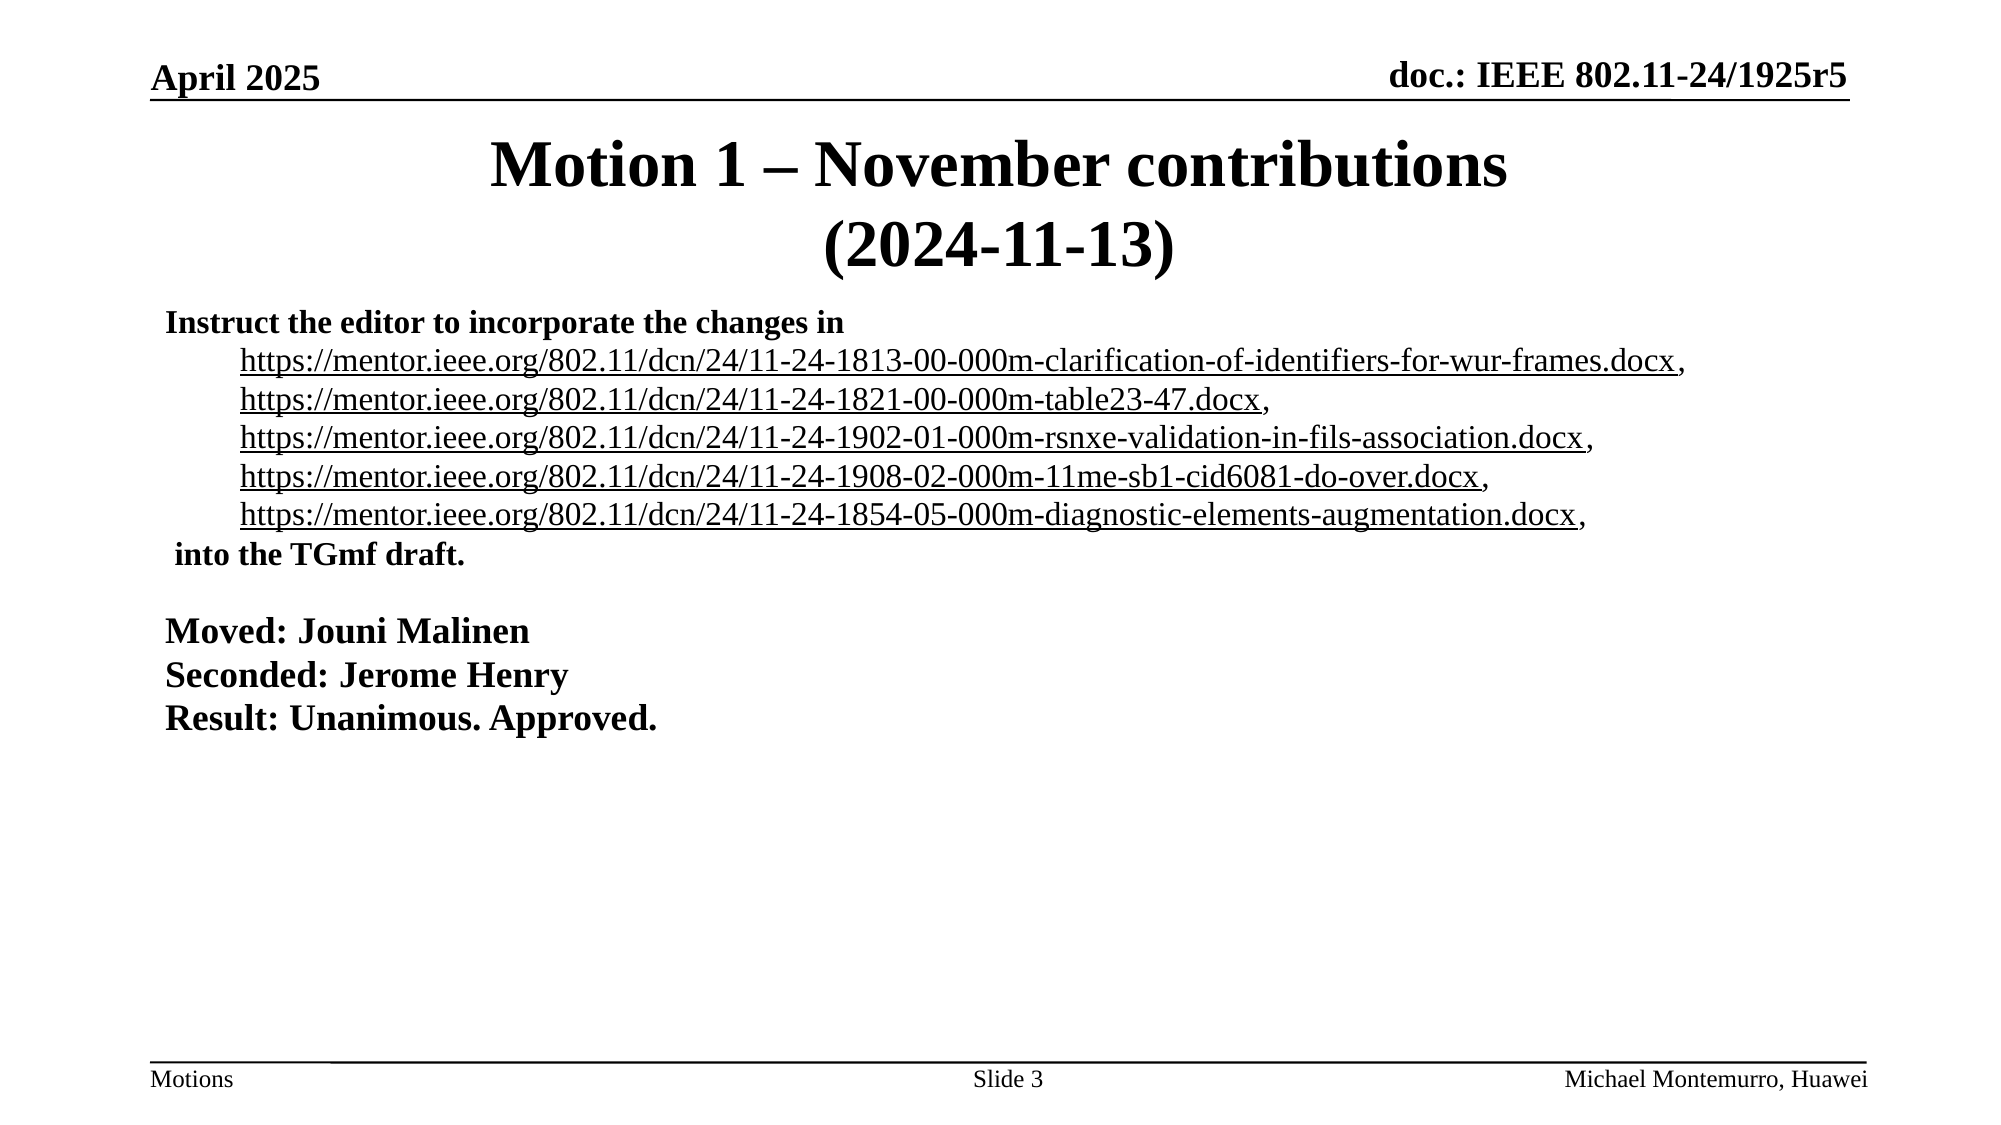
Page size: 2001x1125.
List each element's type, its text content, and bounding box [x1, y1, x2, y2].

list Instruct the editor to incorporate the changes in https://mentor.ieee.org/802.11/dcn/24/11-24-1813-00-000m-clarification-of-identifiers-for-wur-frames.docx, https://mentor.ieee.org/802.11/dcn/24/11-24-1821-00-000m-table23-47.docx, https://mentor.ieee.org/802.11/dcn/24/11-24-1902-01-000m-rsnxe-validation-in-fils-association.docx, https://mentor.ieee.org/802.11/dcn/24/11-24-1908-02-000m-11me-sb1-cid6081-do-over.docx, https://mentor.ieee.org/802.11/dcn/24/11-24-1854-05-000m-diagnostic-elements-augmentation.docx, into the TGmf draft. Moved: Jouni Malinen Seconded: Jerome Henry Result: Unanimous. Approved. [150, 299, 1850, 975]
footer Michael Montemurro, Huawei [1266, 1061, 1869, 1093]
slide_number Slide 3 [964, 1061, 1053, 1125]
title Motion 1 – November contributions (2024-11-13) [150, 112, 1850, 288]
